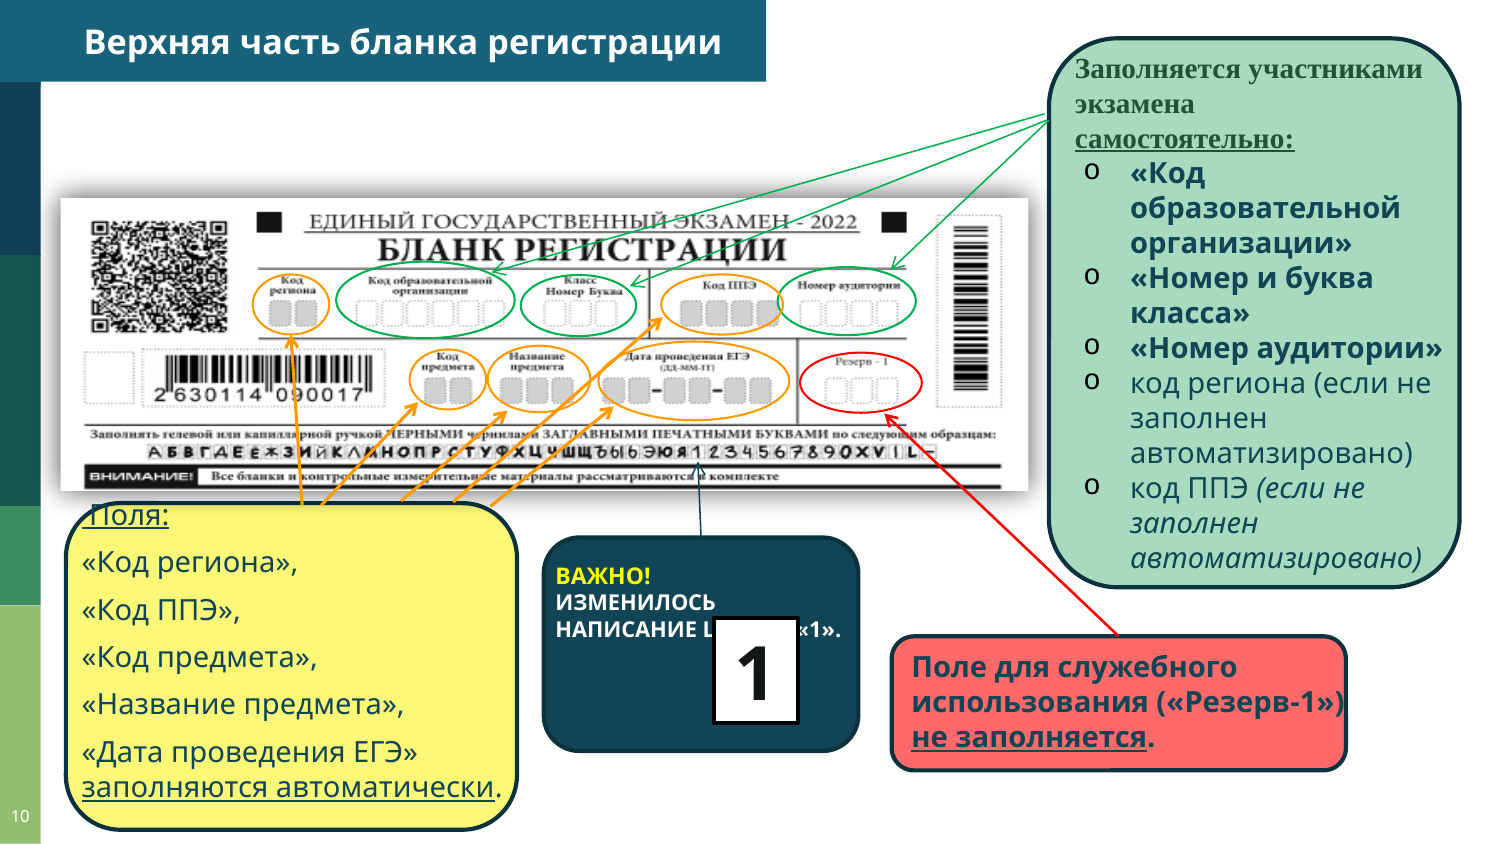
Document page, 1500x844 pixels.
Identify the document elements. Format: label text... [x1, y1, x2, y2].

text_box Заполняется участниками экзамена самостоятельно: «Код образовательной организации» «Номер и буква класса» «Номер аудитории» код региона (если не заполнен автоматизировано) код ППЭ (если не заполнен автоматизировано) [1060, 42, 1463, 582]
text_box [1089, 36, 1419, 42]
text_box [697, 461, 702, 538]
slide_number 10 [0, 790, 49, 844]
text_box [400, 410, 447, 502]
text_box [452, 316, 663, 503]
text_box [1123, 582, 1423, 590]
text_box Верхняя часть бланка регистрации [38, 0, 768, 84]
text_box [1122, 634, 1340, 640]
text_box [1046, 65, 1060, 411]
text_box [555, 535, 855, 553]
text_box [320, 401, 419, 506]
text_box 1 [712, 616, 800, 725]
text_box Поля: «Код региона», «Код ППЭ», «Код предмета», «Название предмета», «Дата проведения ЕГЭ» заполняются автоматически. [58, 508, 555, 830]
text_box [290, 334, 303, 506]
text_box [629, 281, 1047, 287]
picture [60, 197, 1029, 492]
text_box ВАЖНО! ИЗМЕНИЛОСЬ НАПИСАНИЕ ЦИФРЫ «1». [540, 553, 878, 685]
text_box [884, 413, 1120, 637]
text_box [555, 685, 861, 754]
text_box Поле для служебного использования («Резерв-1») не заполняется. [896, 640, 1366, 761]
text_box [491, 113, 1045, 273]
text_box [890, 119, 1050, 271]
text_box [889, 645, 1345, 773]
